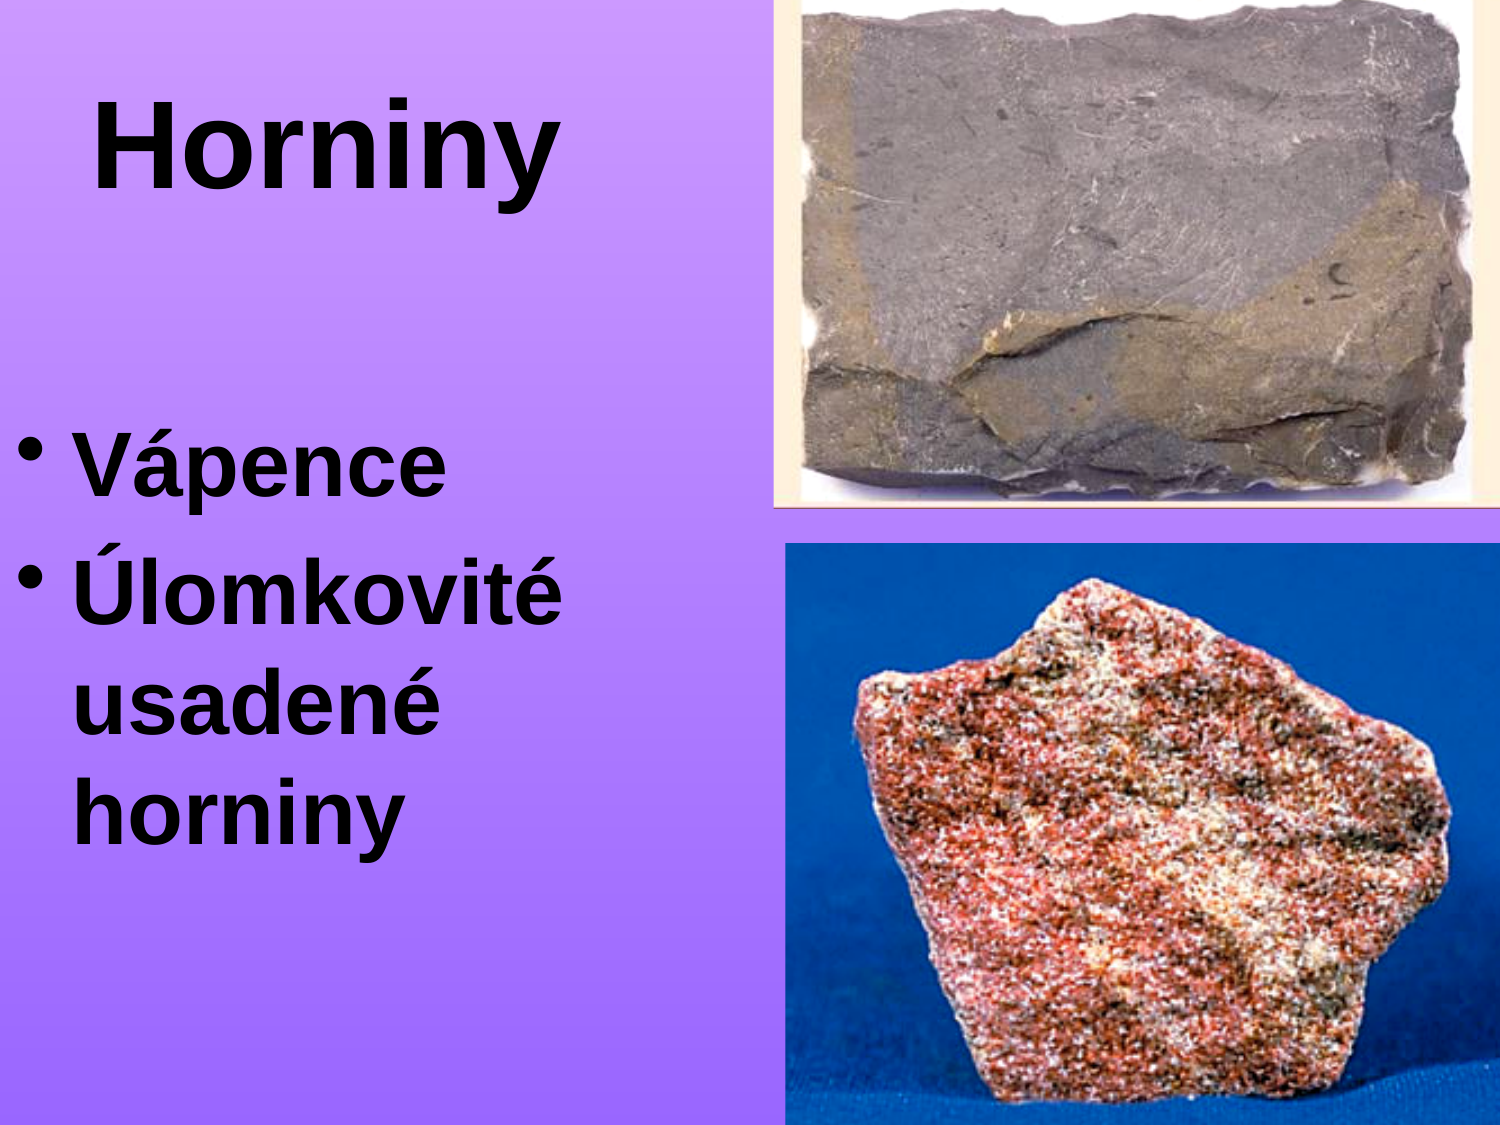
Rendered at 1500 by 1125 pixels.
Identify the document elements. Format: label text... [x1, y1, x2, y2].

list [785, 543, 1500, 1125]
title Horniny [74, 44, 621, 233]
list Vápence Úlomkovité usadené horniny [0, 396, 663, 875]
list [773, 0, 1500, 509]
